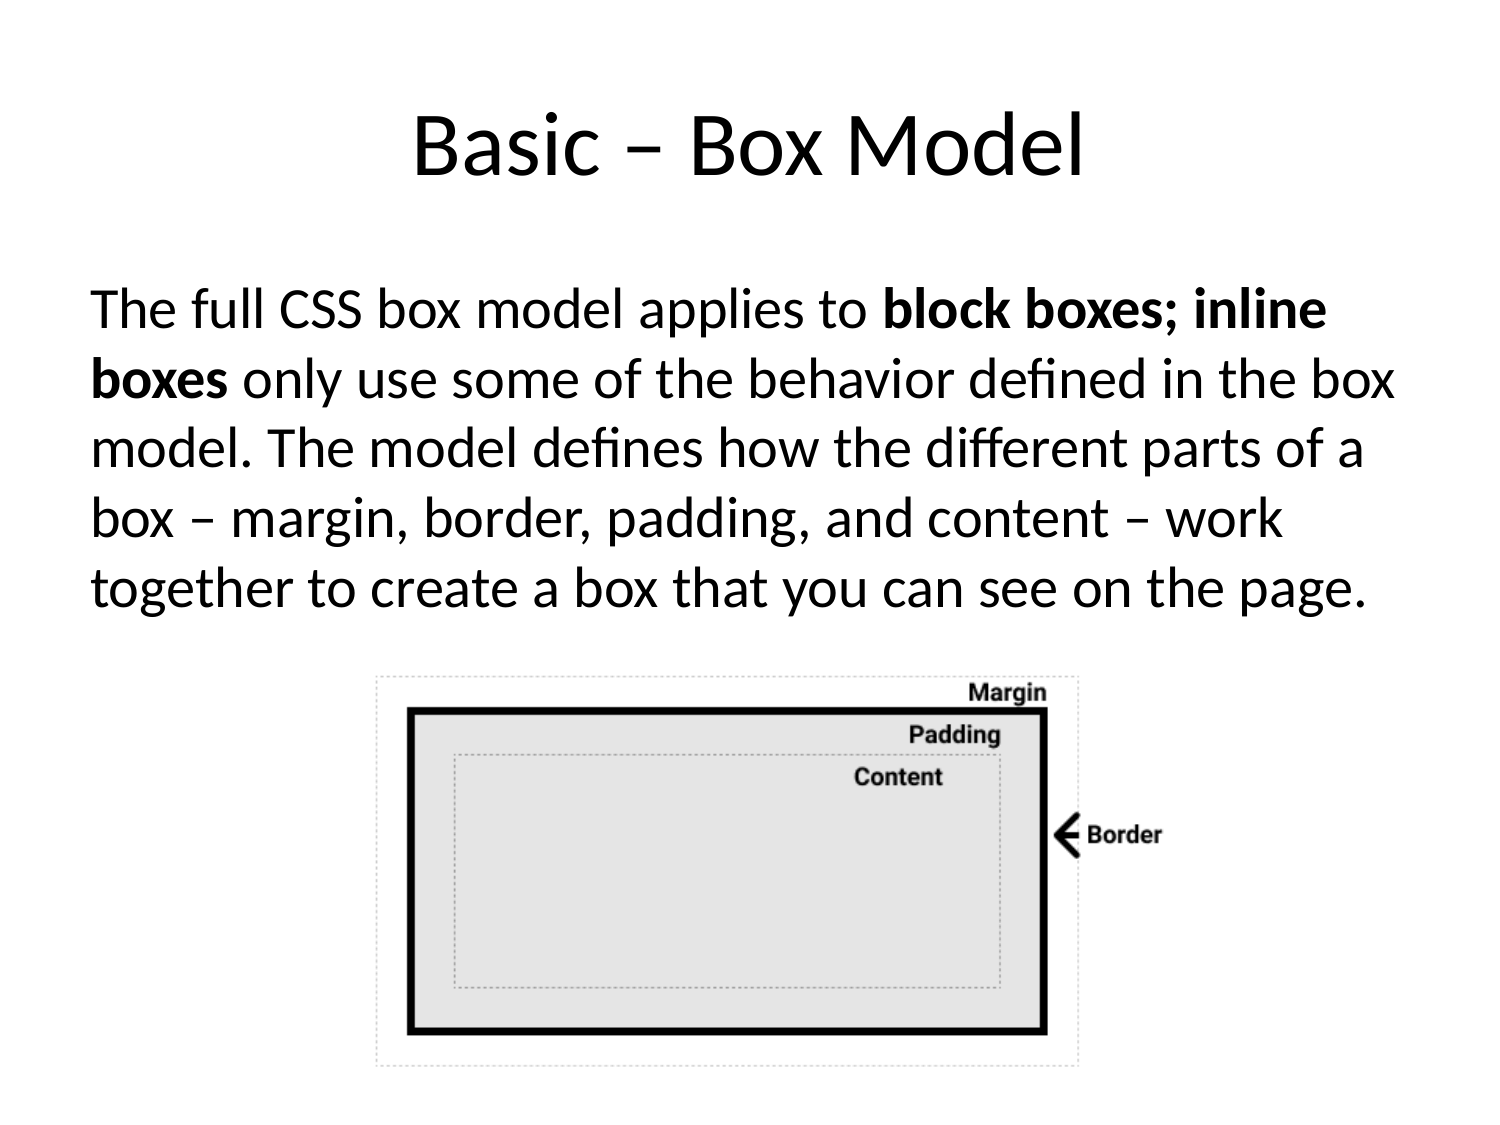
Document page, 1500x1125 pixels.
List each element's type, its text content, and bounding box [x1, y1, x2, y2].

list The full CSS box model applies to block boxes; inline boxes only use some of the behavior defined in the box model. The model defines how the different parts of a box – margin, border, padding, and content – work together to create a box that you can see on the page. [75, 262, 1425, 1005]
title Basic – Box Model [75, 45, 1425, 233]
picture [336, 636, 1188, 1107]
